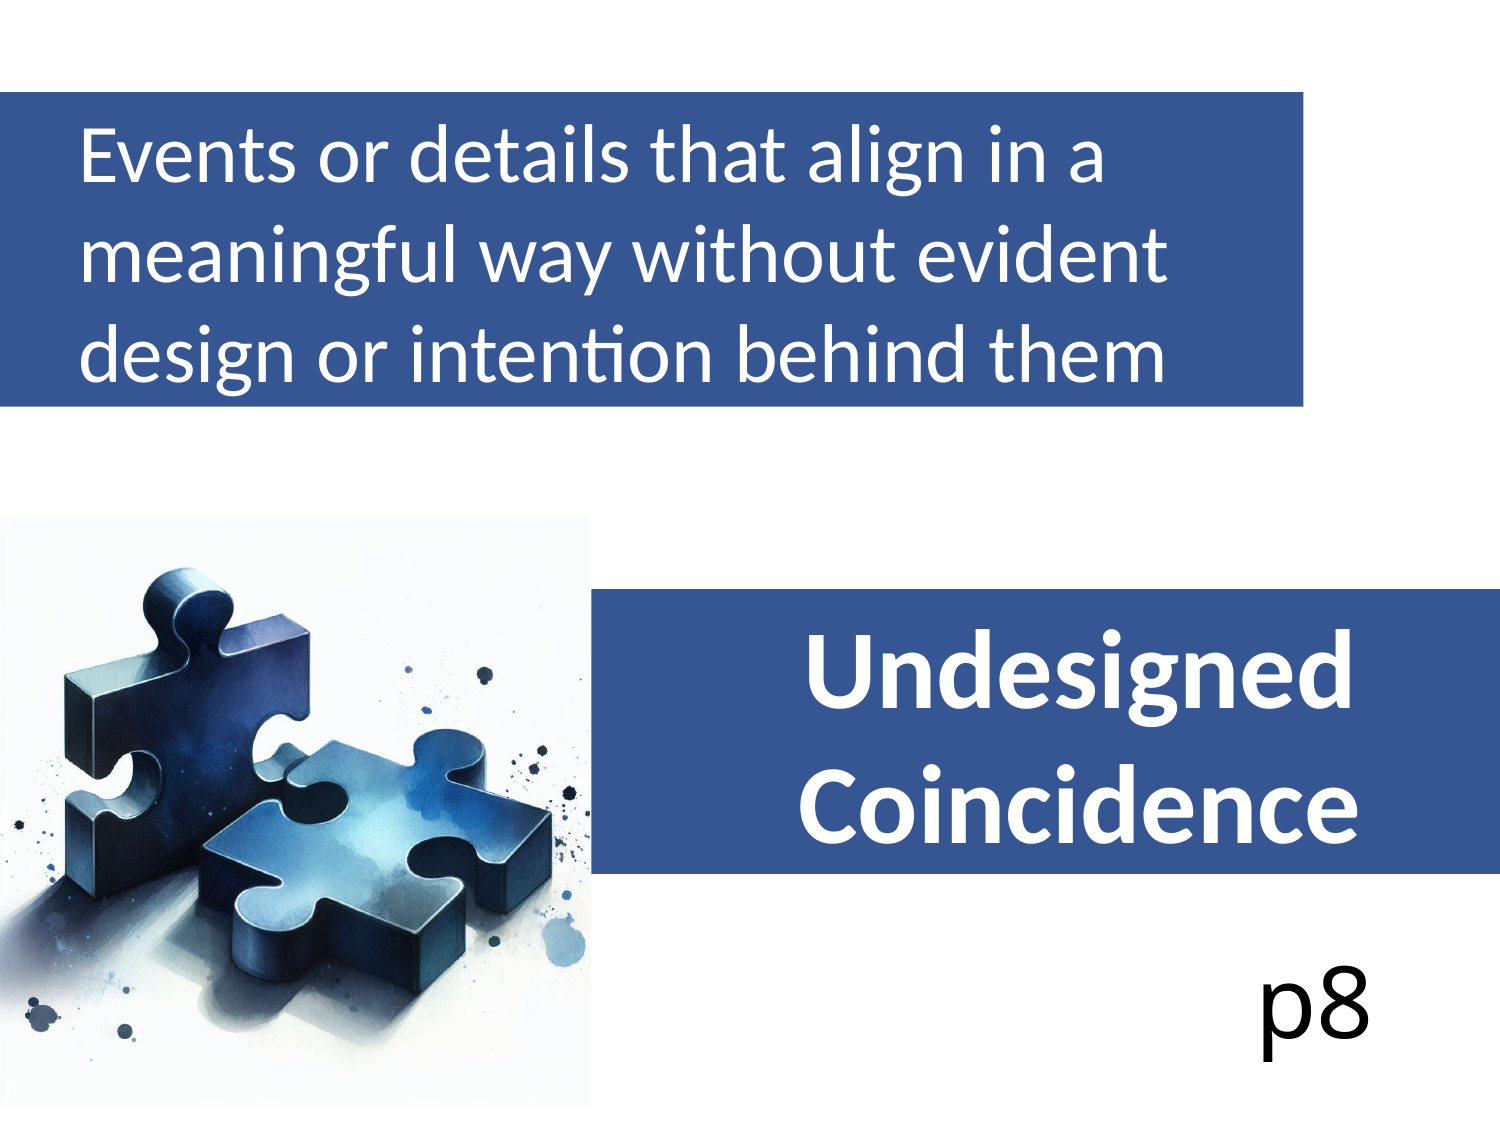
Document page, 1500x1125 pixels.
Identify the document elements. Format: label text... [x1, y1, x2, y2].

text_box Events or details that align in a meaningful way without evident design or intention behind them [0, 92, 1304, 407]
text_box Undesigned Coincidence [591, 589, 1500, 874]
picture [0, 517, 591, 1109]
text_box p8 [1240, 930, 1406, 1066]
